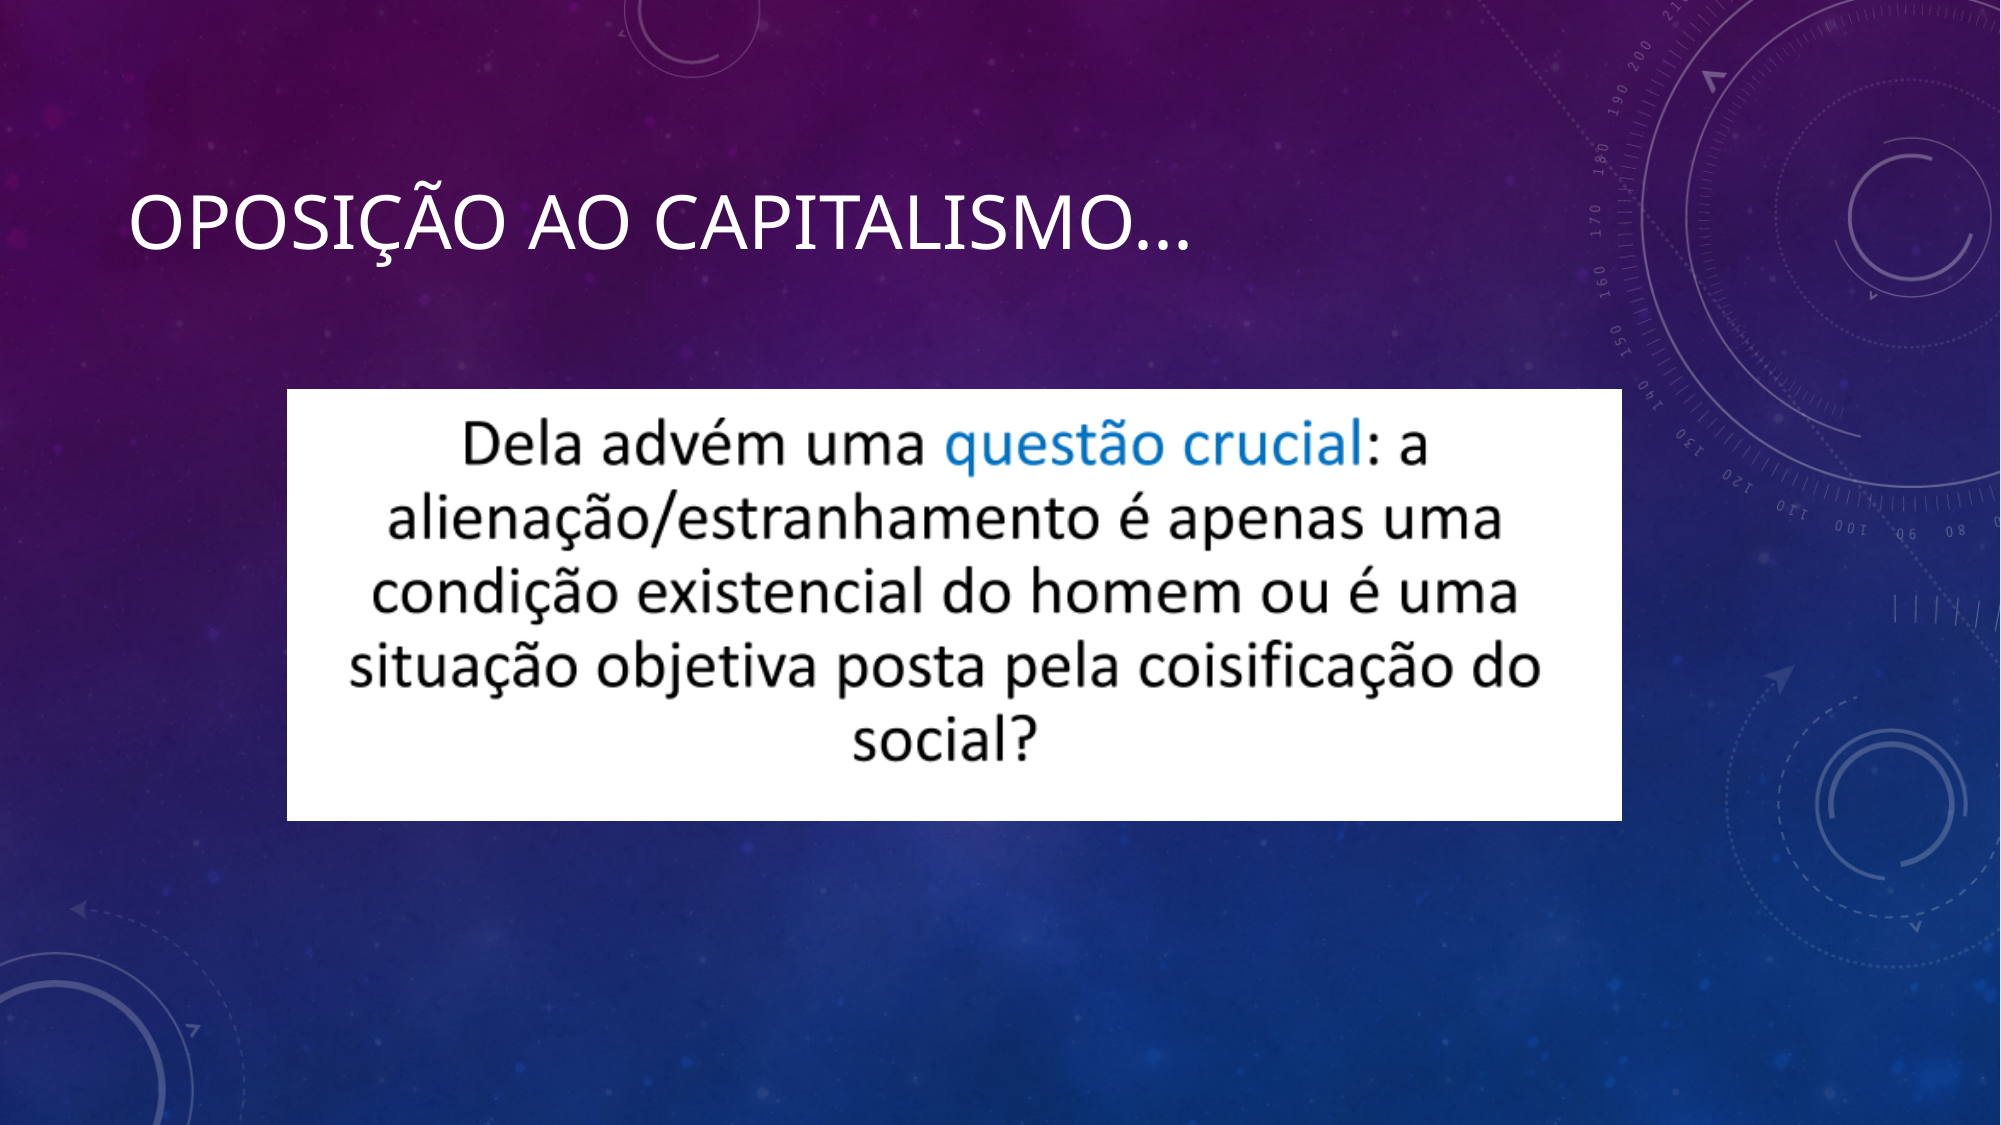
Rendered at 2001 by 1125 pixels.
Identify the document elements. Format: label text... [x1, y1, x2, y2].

picture [0, 0, 2001, 1125]
title Oposição ao capitalismo... [112, 99, 1775, 339]
